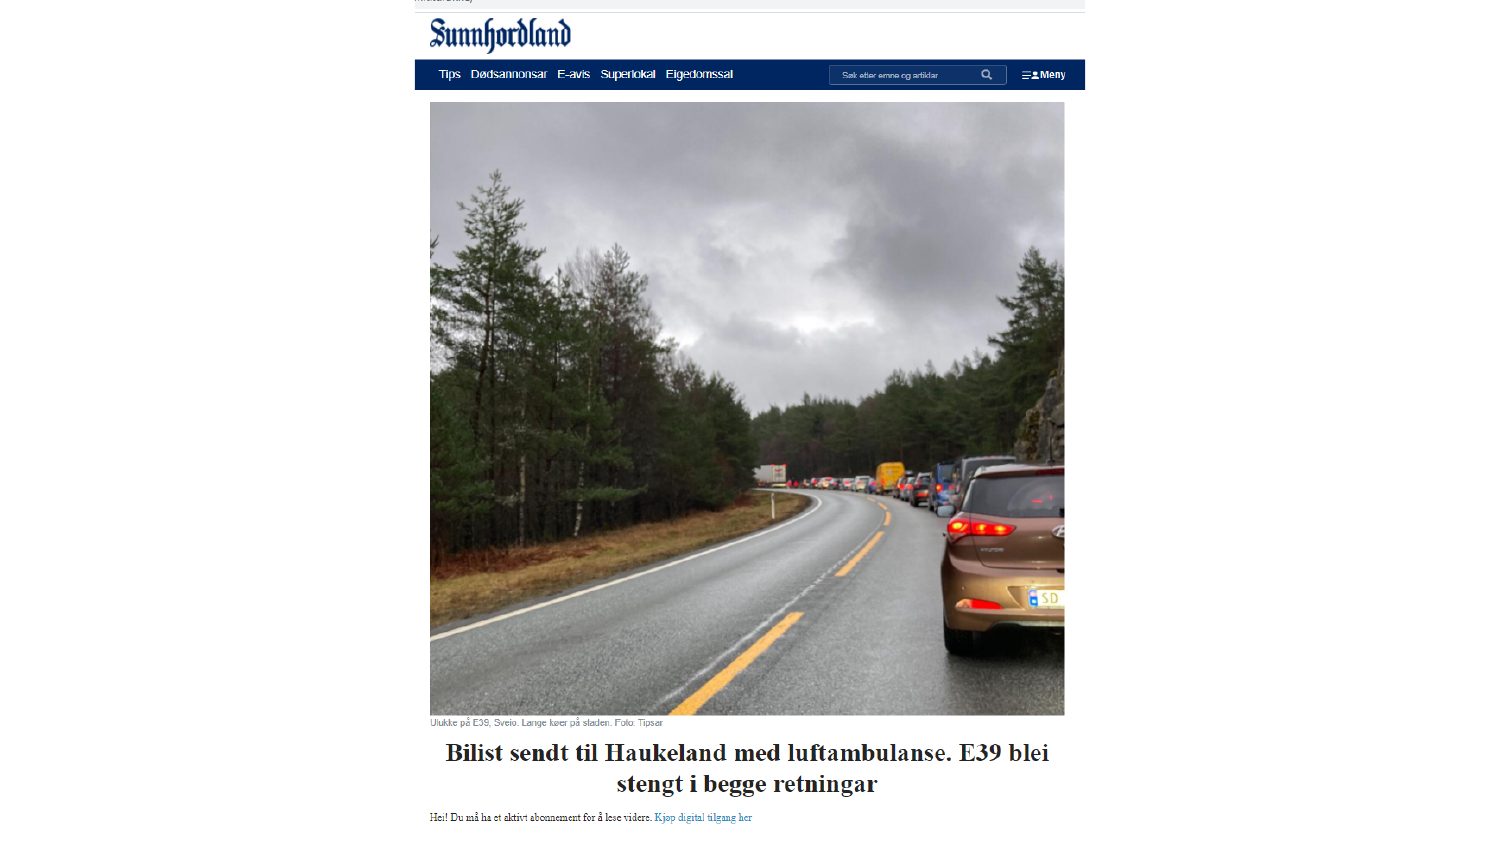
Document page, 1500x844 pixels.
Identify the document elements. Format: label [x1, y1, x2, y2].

picture [414, 0, 1086, 833]
